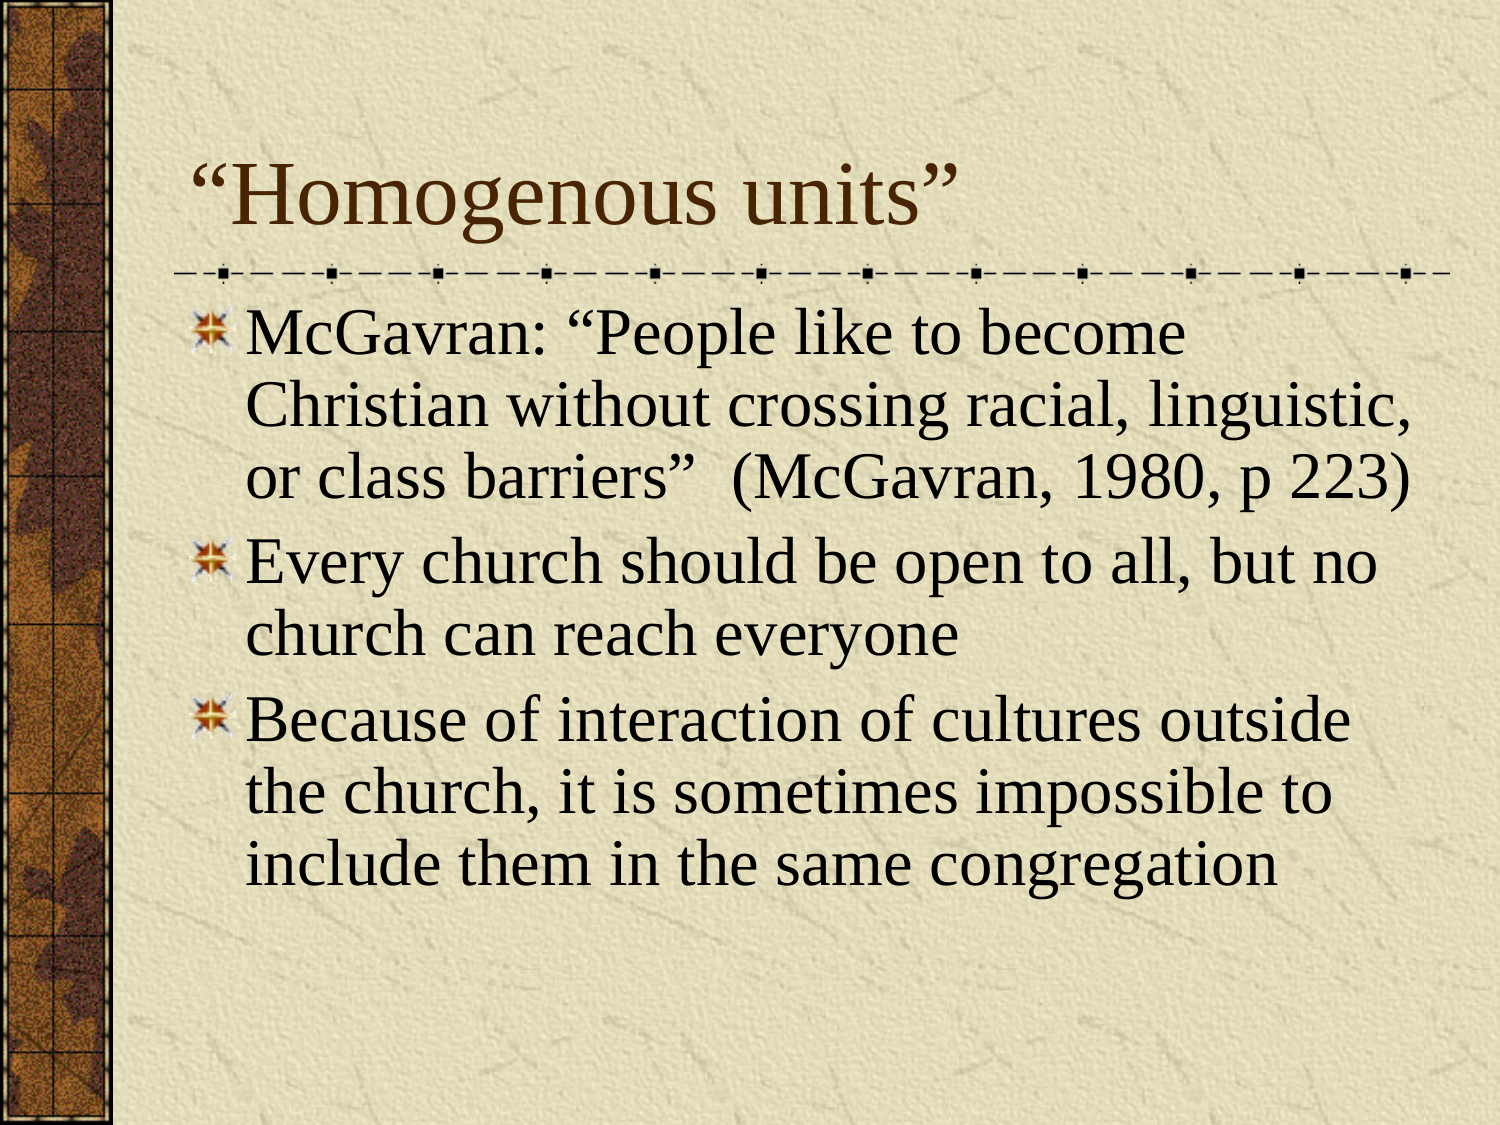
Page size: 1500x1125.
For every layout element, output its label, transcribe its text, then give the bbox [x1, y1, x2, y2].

picture [0, 0, 1500, 1125]
list McGavran: “People like to become Christian without crossing racial, linguistic, or class barriers” (McGavran, 1980, p 223) Every church should be open to all, but no church can reach everyone Because of interaction of cultures outside the church, it is sometimes impossible to include them in the same congregation [174, 289, 1449, 965]
title “Homogenous units” [174, 62, 1450, 250]
